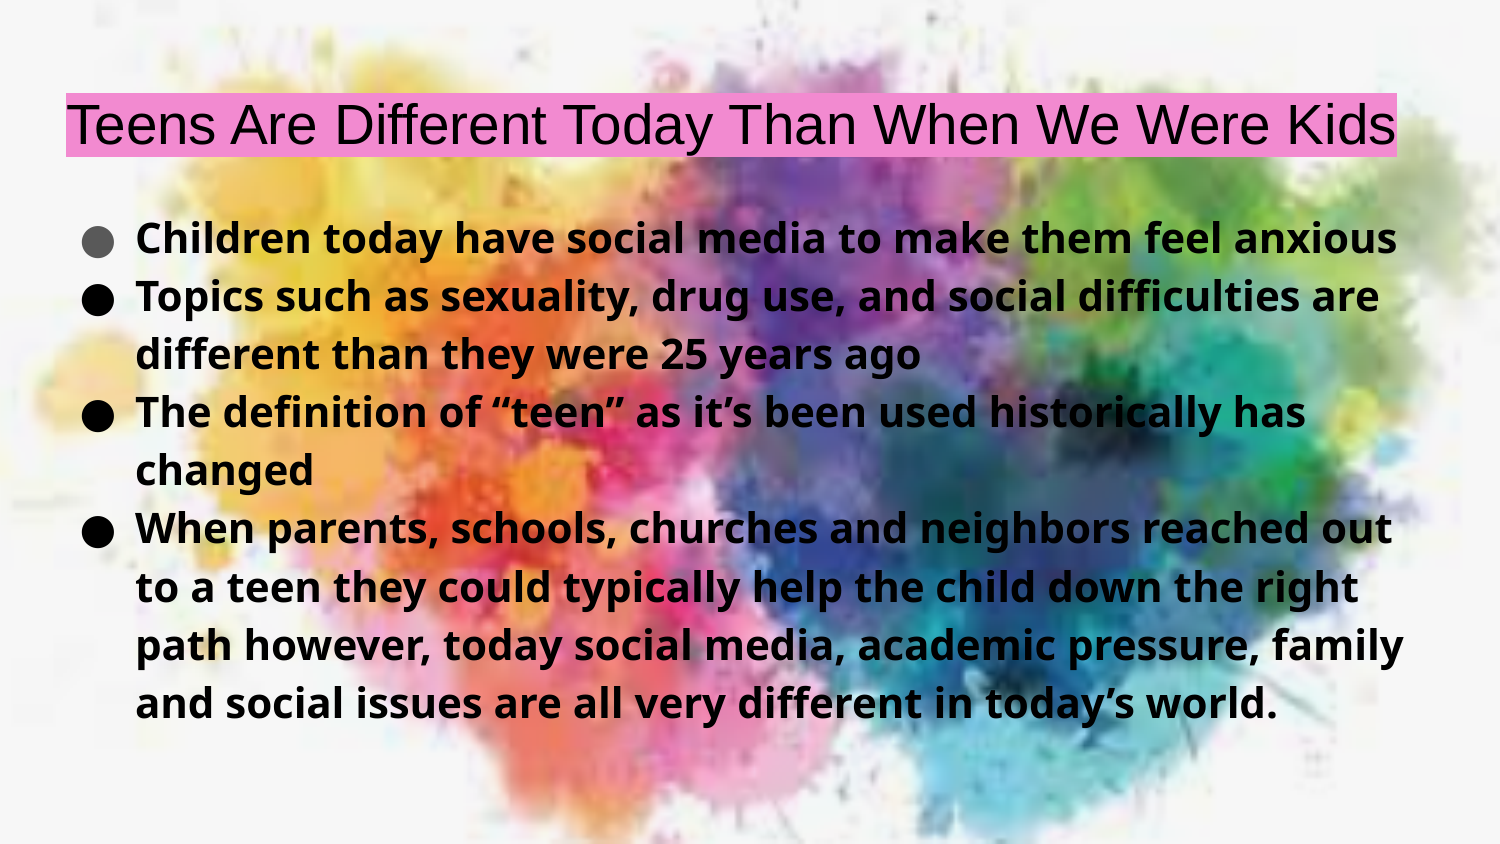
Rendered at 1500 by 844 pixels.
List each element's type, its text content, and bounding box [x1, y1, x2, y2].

list Children today have social media to make them feel anxious Topics such as sexuality, drug use, and social difficulties are different than they were 25 years ago The definition of “teen” as it’s been used historically has changed When parents, schools, churches and neighbors reached out to a teen they could typically help the child down the right path however, today social media, academic pressure, family and social issues are all very different in today’s world. [51, 189, 1449, 750]
picture [0, 0, 1500, 844]
title Teens Are Different Today Than When We Were Kids [51, 72, 1449, 167]
